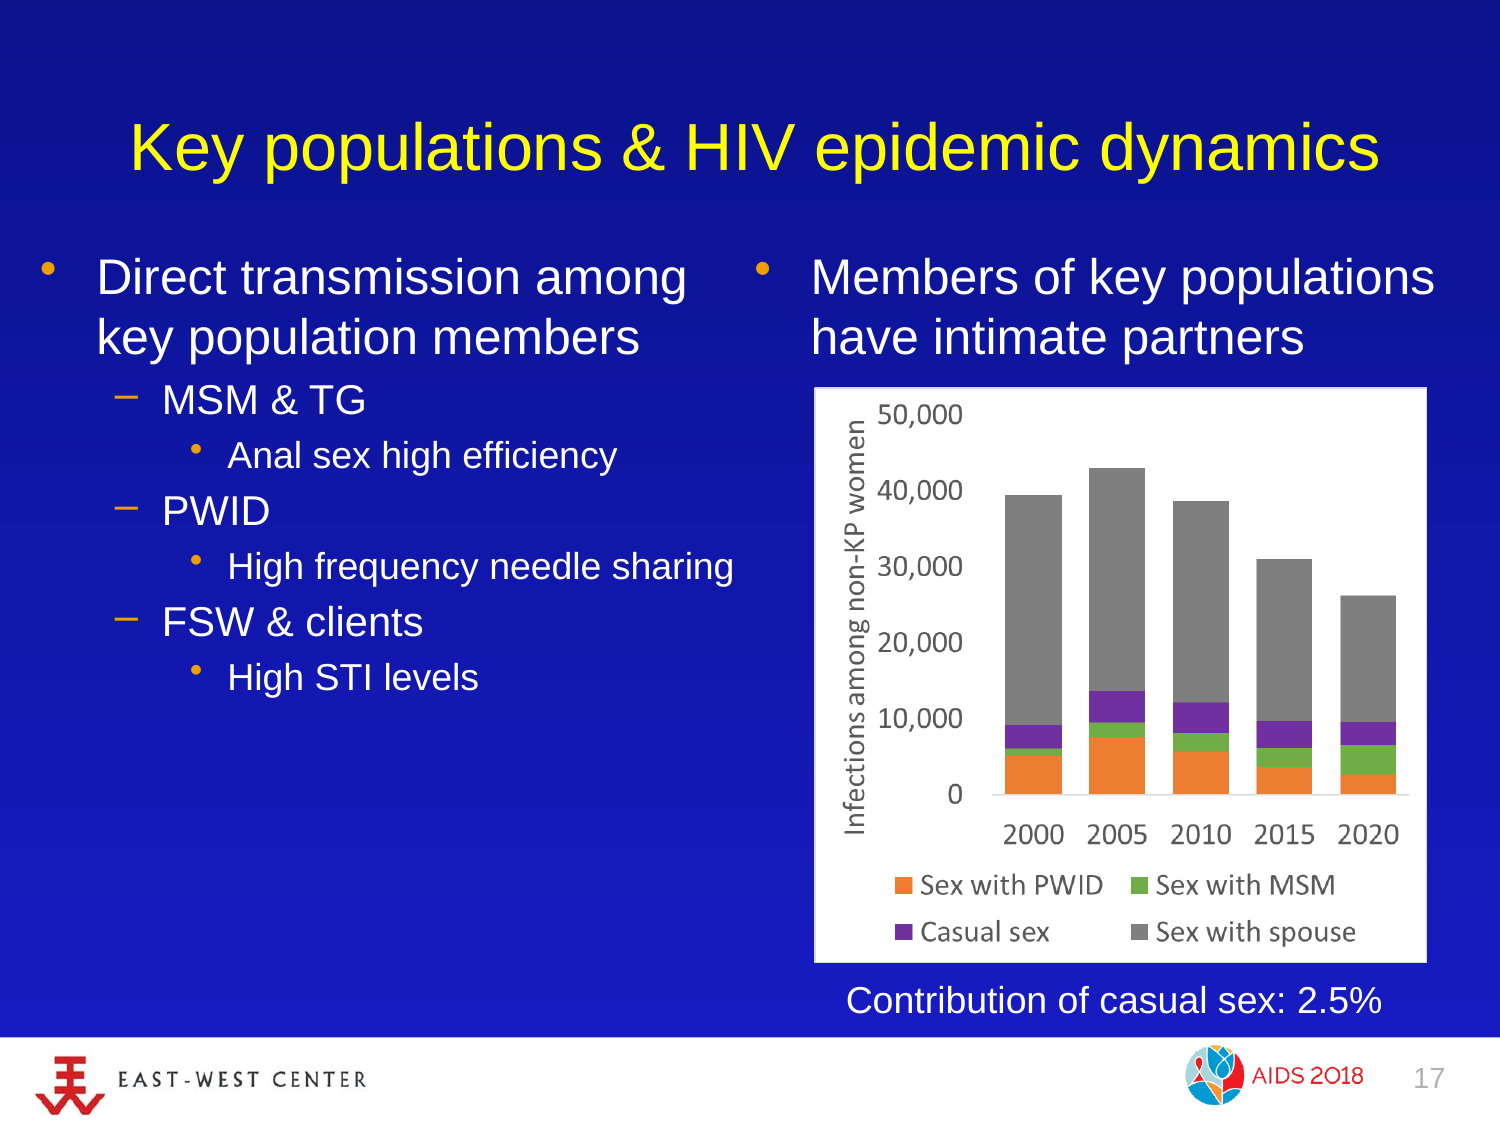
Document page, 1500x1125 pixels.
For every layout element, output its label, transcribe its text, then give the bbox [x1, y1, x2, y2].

text_box Contribution of casual sex: 2.5% [831, 972, 1398, 1029]
slide_number 17 [1185, 1046, 1461, 1107]
picture [813, 387, 1427, 963]
text_box Members of key populations have intimate partners [739, 237, 1490, 980]
title Key populations & HIV epidemic dynamics [80, 50, 1431, 237]
picture [23, 1048, 374, 1117]
list Direct transmission among key population members MSM & TG Anal sex high efficiency PWID High frequency needle sharing FSW & clients High STI levels [24, 237, 739, 980]
